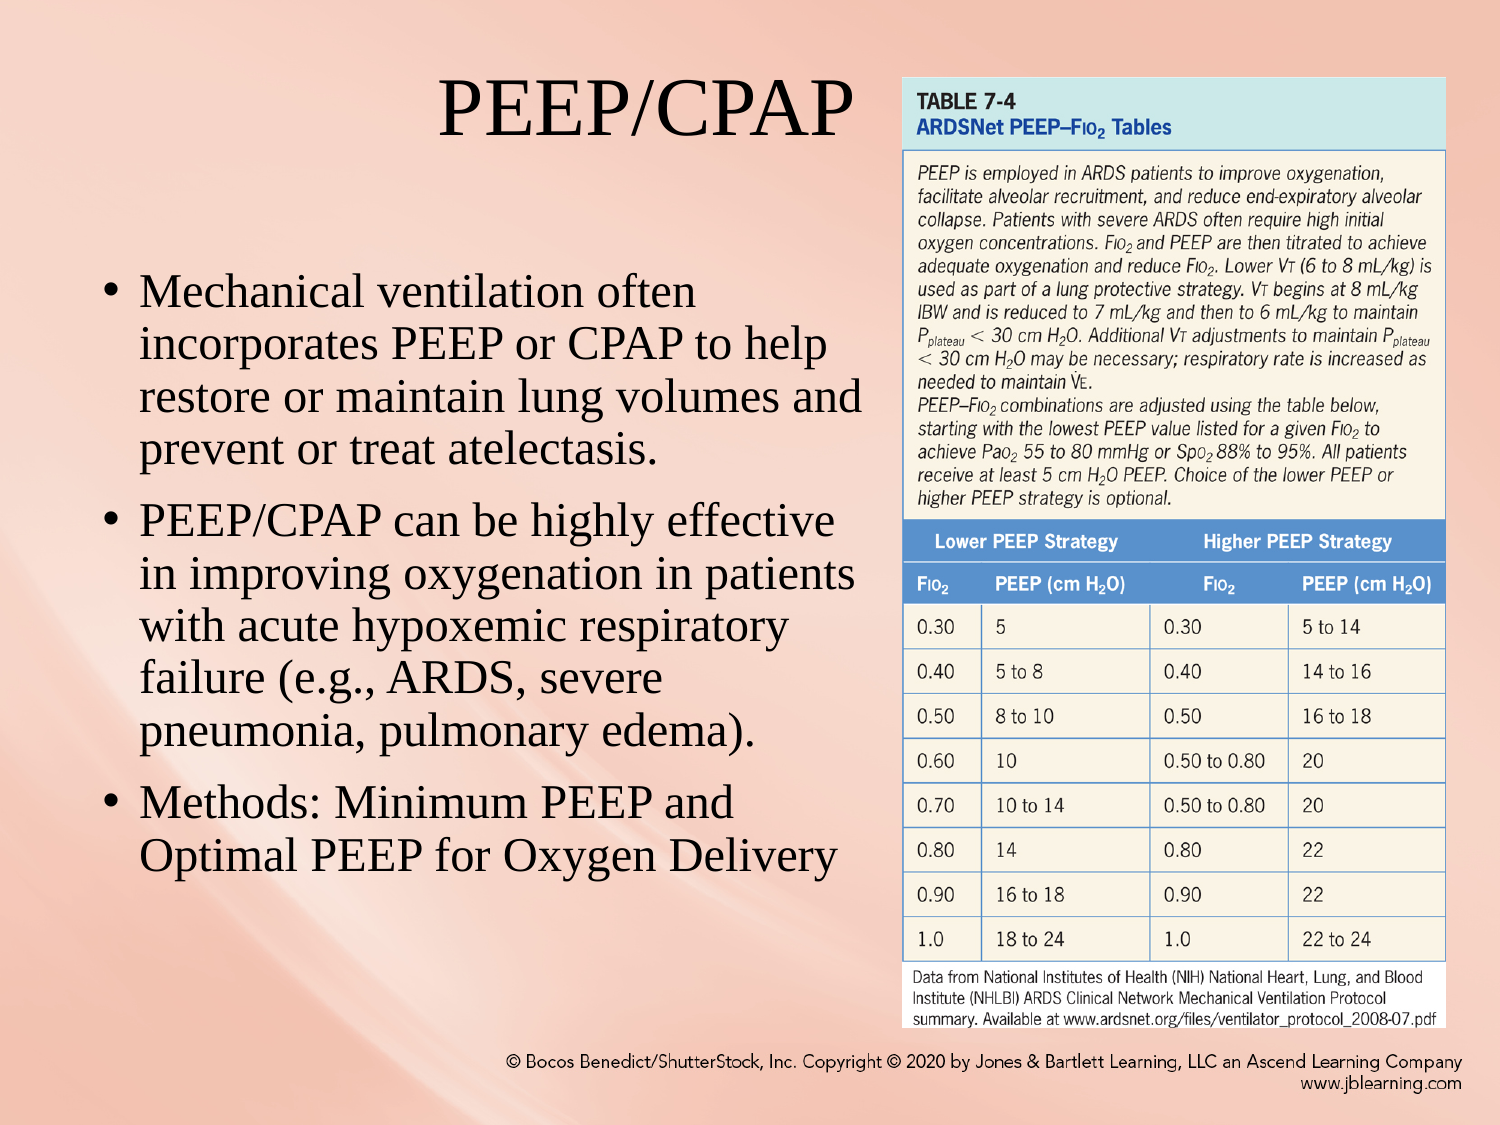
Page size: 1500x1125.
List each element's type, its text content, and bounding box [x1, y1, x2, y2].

title PEEP/CPAP [0, 0, 1294, 218]
picture [0, 0, 1500, 1125]
list Mechanical ventilation often incorporates PEEP or CPAP to help restore or maintain lung volumes and prevent or treat atelectasis. PEEP/CPAP can be highly effective in improving oxygenation in patients with acute hypoxemic respiratory failure (e.g., ARDS, severe pneumonia, pulmonary edema). Methods: Minimum PEEP and Optimal PEEP for Oxygen Delivery [87, 258, 888, 934]
